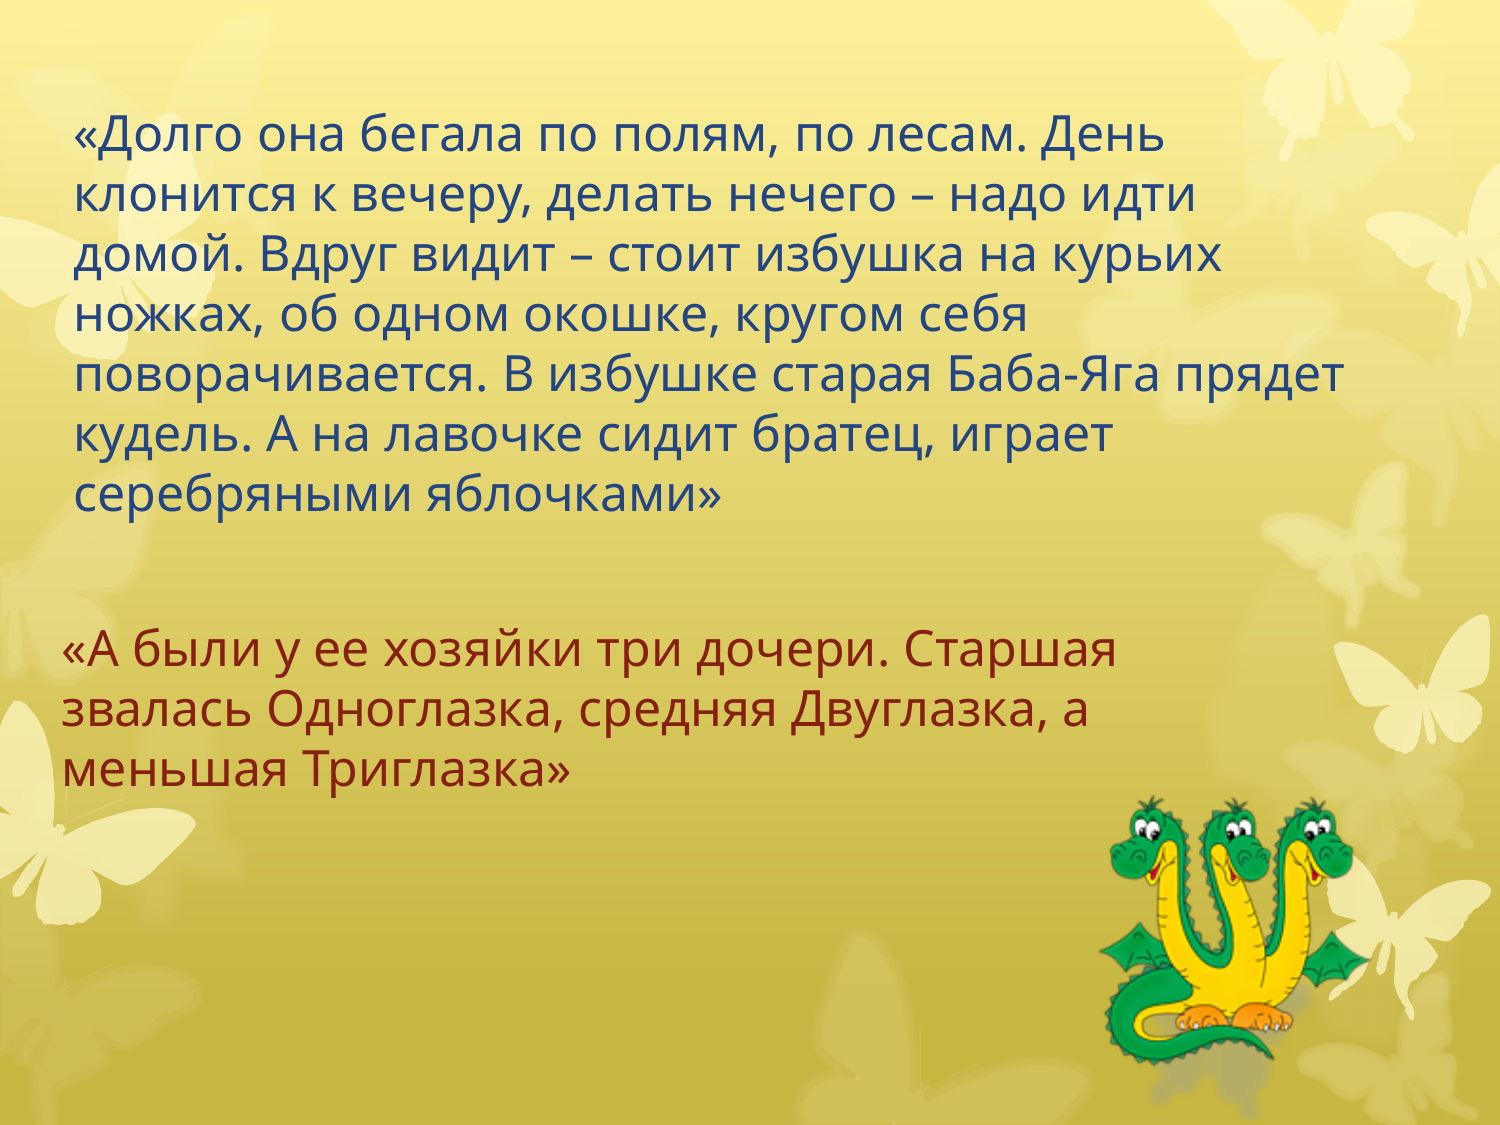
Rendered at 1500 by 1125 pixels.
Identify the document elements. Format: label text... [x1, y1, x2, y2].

text_box «Долго она бегала по полям, по лесам. День клонится к вечеру, делать нечего – надо идти домой. Вдруг видит – стоит избушка на курьих ножках, об одном окошке, кругом себя поворачивается. В избушке старая Баба-Яга прядет кудель. А на лавочке сидит братец, играет серебряными яблочками» [58, 93, 1370, 709]
picture [1092, 786, 1377, 1071]
text_box «А были у ее хозяйки три дочери. Старшая звалась Одноглазка, средняя Двуглазка, а меньшая Триглазка» [46, 609, 1288, 805]
